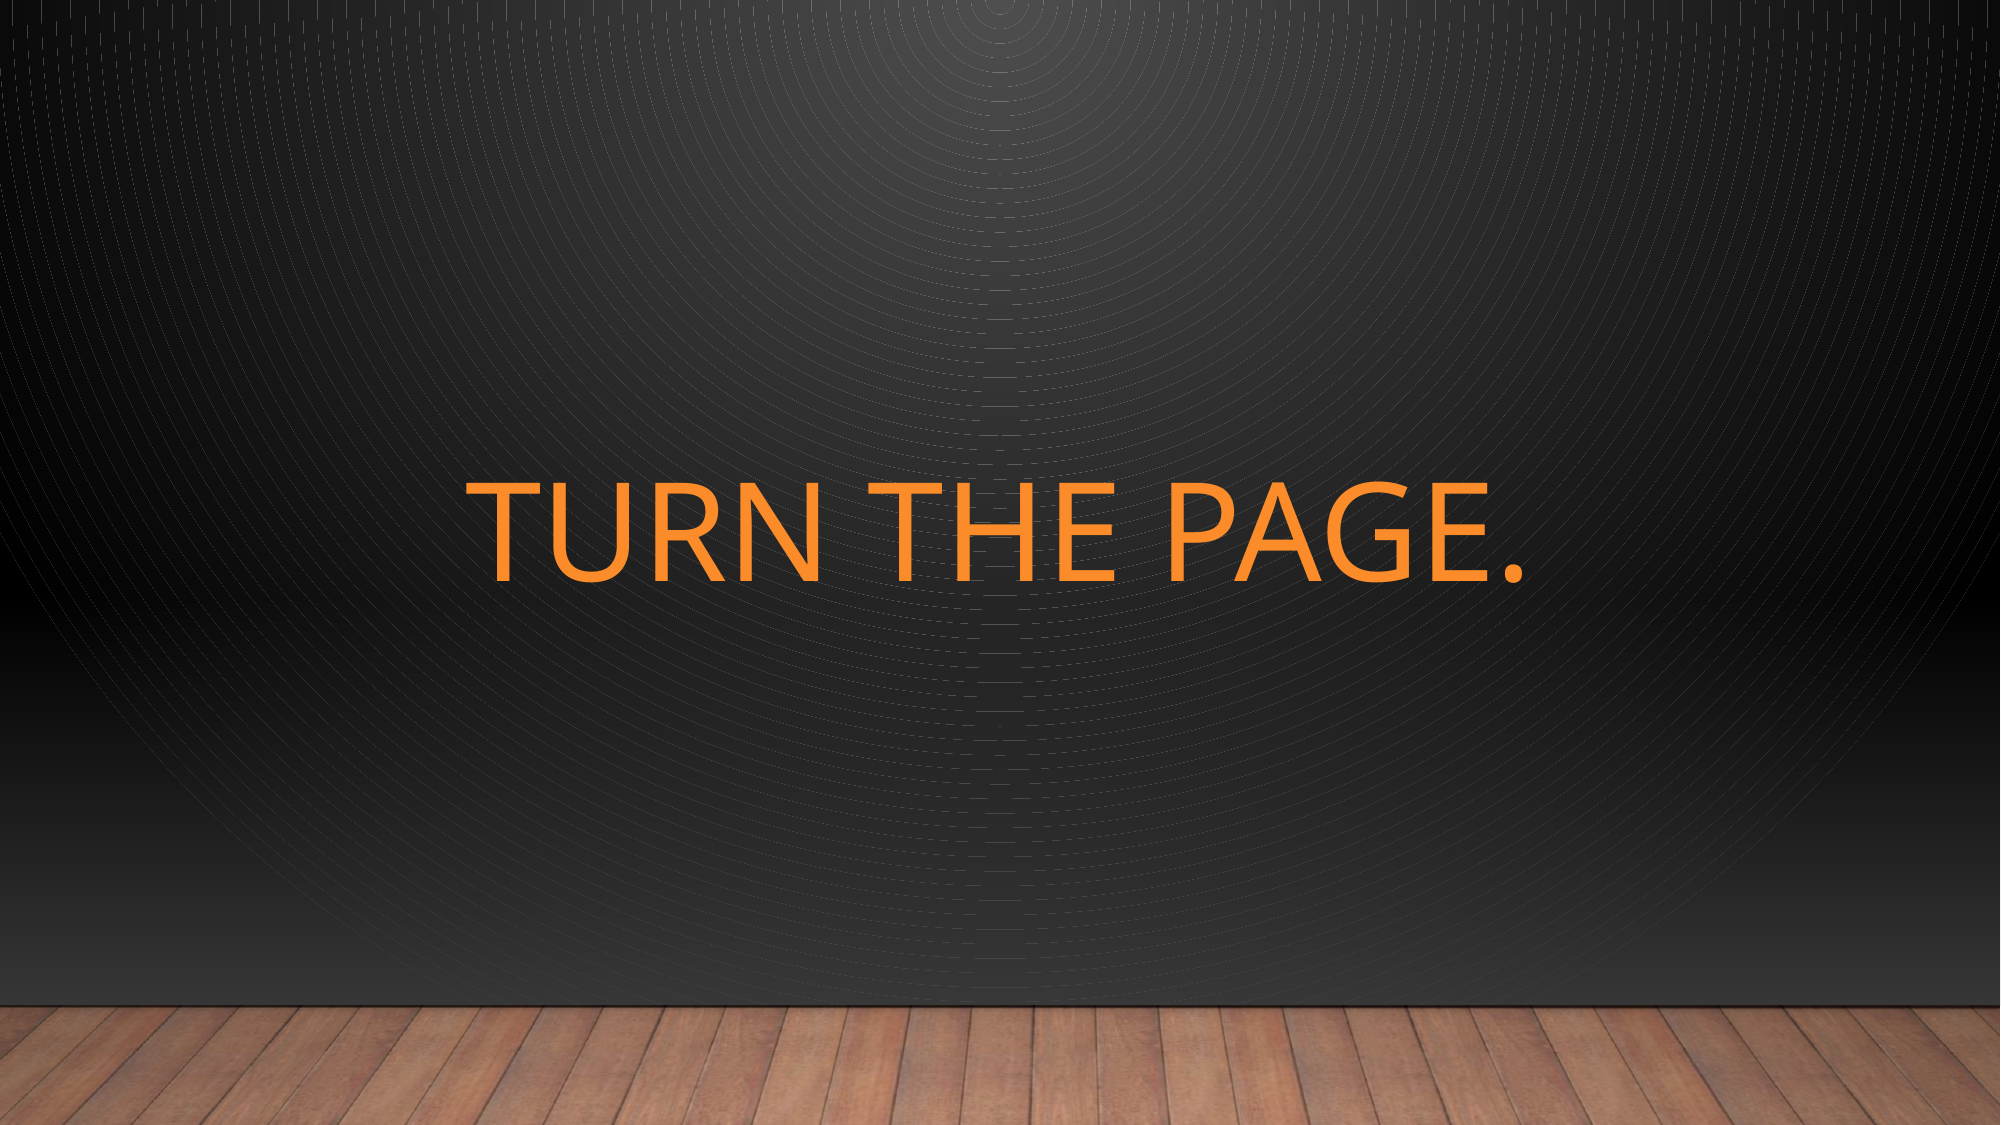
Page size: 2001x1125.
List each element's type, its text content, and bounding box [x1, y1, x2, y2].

picture [0, 1005, 2000, 1125]
title Turn the page. [291, 131, 1708, 611]
